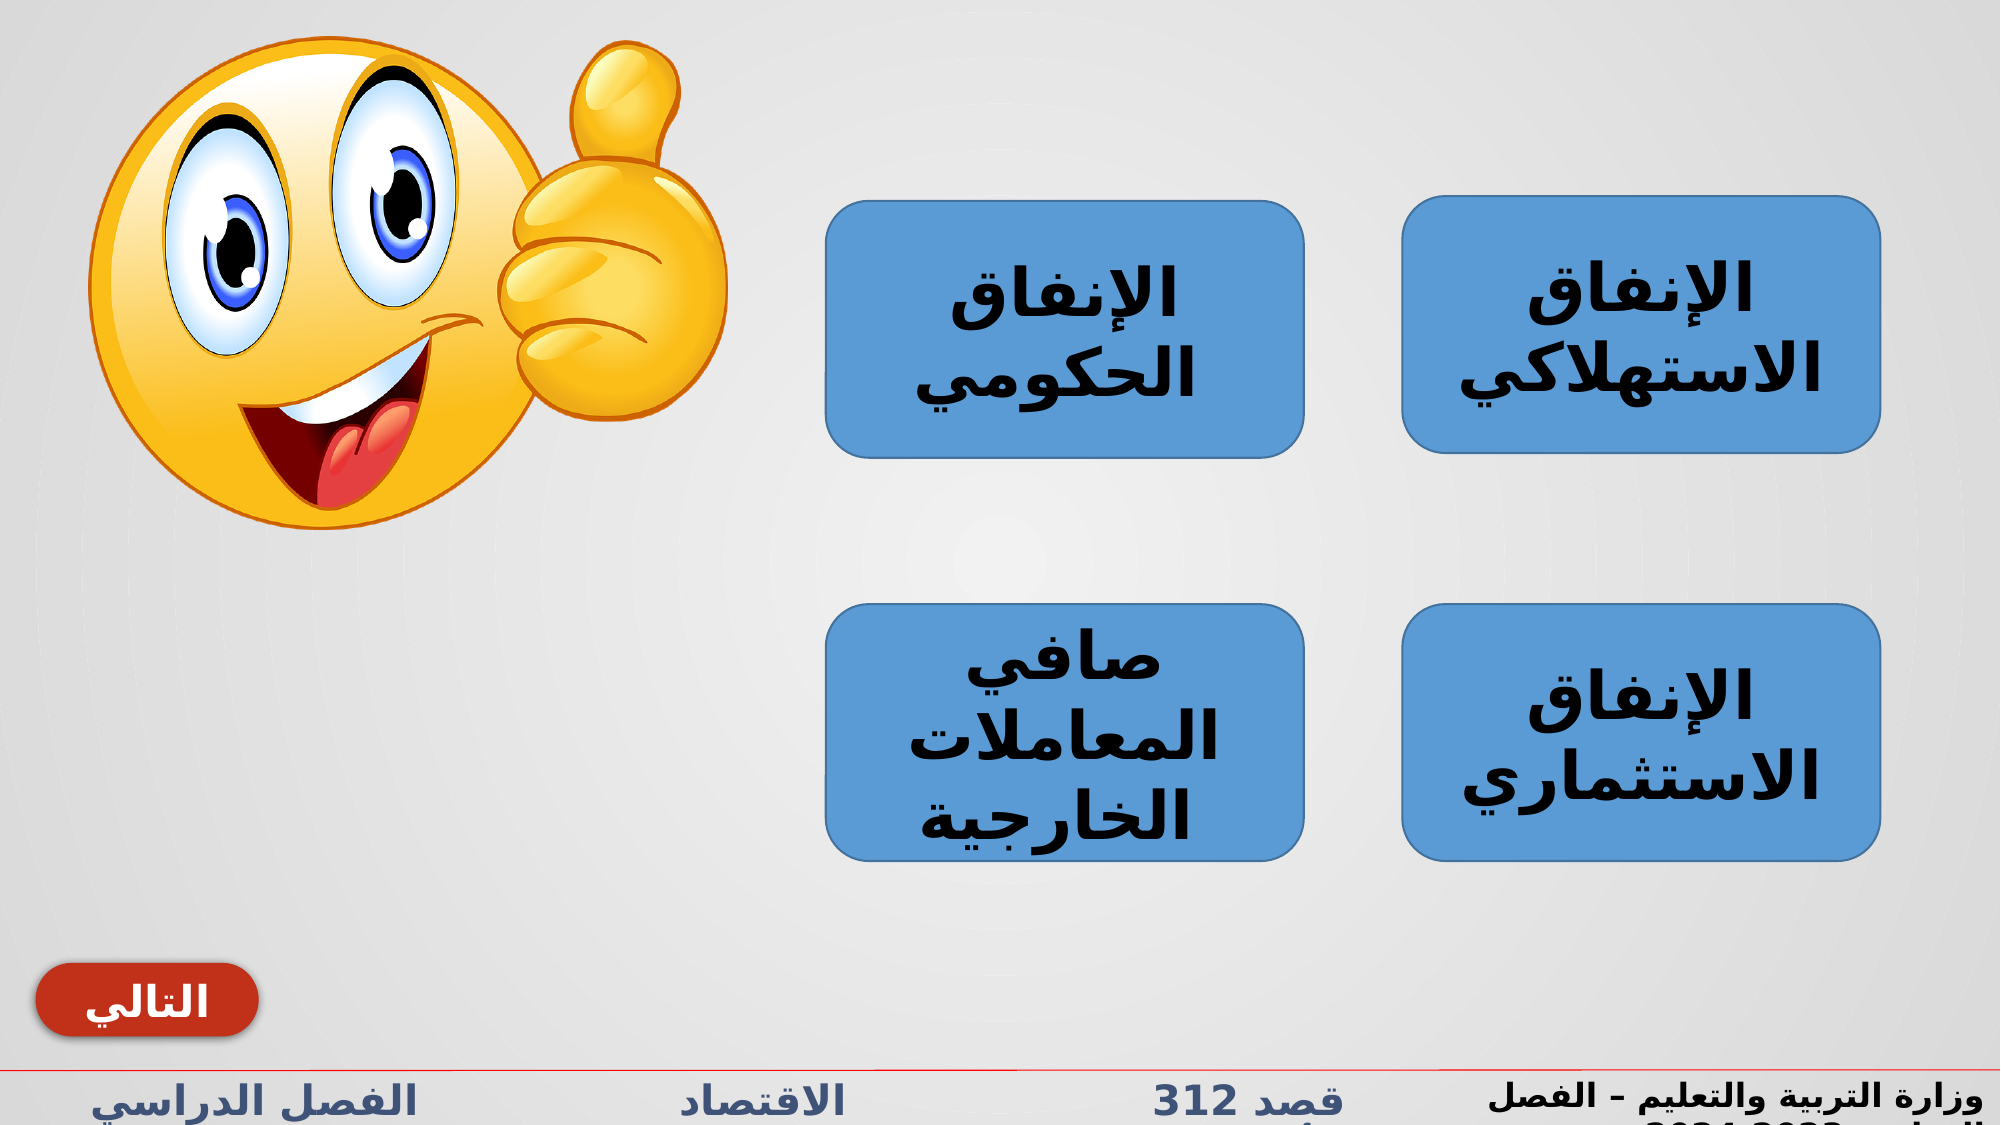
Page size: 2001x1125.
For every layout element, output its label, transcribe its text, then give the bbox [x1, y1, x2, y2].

text_box الإنفاق الاستهلاكي [1401, 195, 1882, 455]
picture [88, 36, 728, 530]
text_box التالي [35, 962, 259, 1037]
text_box الإنفاق الحكومي [824, 199, 1305, 459]
text_box الإنفاق الاستثماري [1401, 603, 1882, 863]
text_box قصد 312 الاقتصاد الفصل الدراسي الأول الدرس 3-1: الحسابات القومية [0, 1065, 1361, 1069]
text_box وزارة التربية والتعليم – الفصل الدراسي2023-2024 [1401, 1071, 2000, 1125]
text_box قصد 312 الاقتصاد الفصل الدراسي الأول الدرس 3-1: الحسابات القومية [0, 1071, 1361, 1125]
text_box صافي المعاملات الخارجية [824, 603, 1305, 863]
